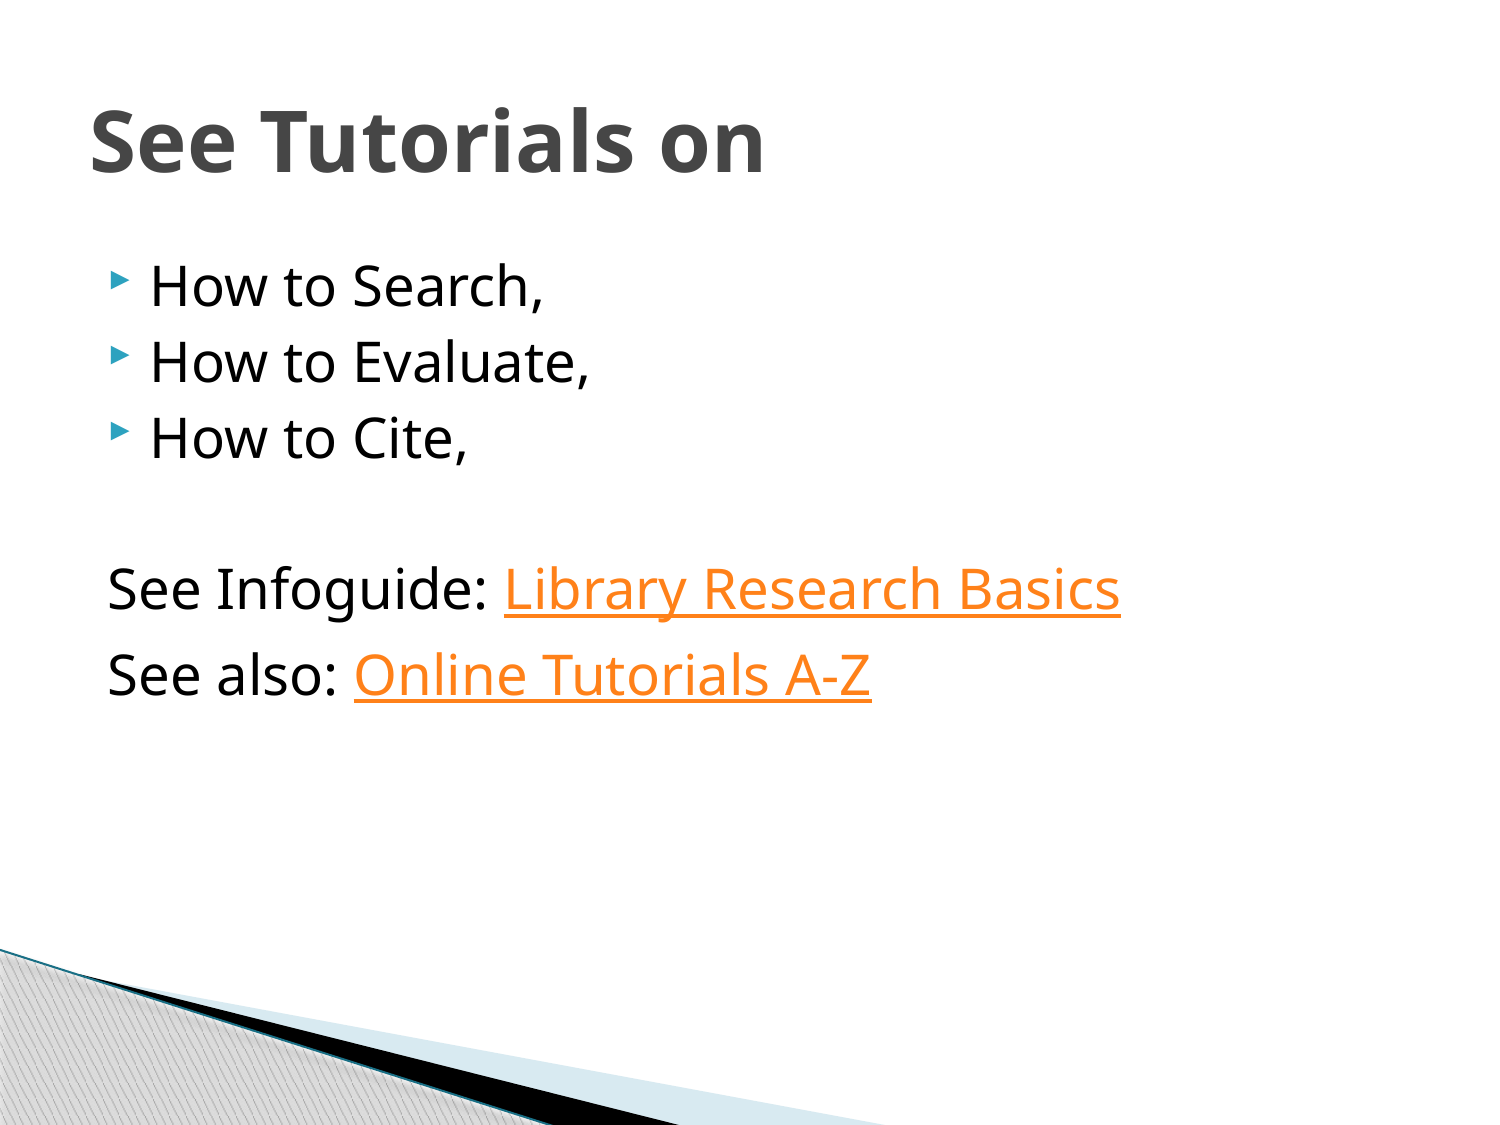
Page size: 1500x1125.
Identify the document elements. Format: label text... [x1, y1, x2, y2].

title See Tutorials on [75, 45, 1425, 233]
list How to Search, How to Evaluate, How to Cite, See Infoguide: Library Research Basics See also: Online Tutorials A-Z [75, 243, 1425, 986]
